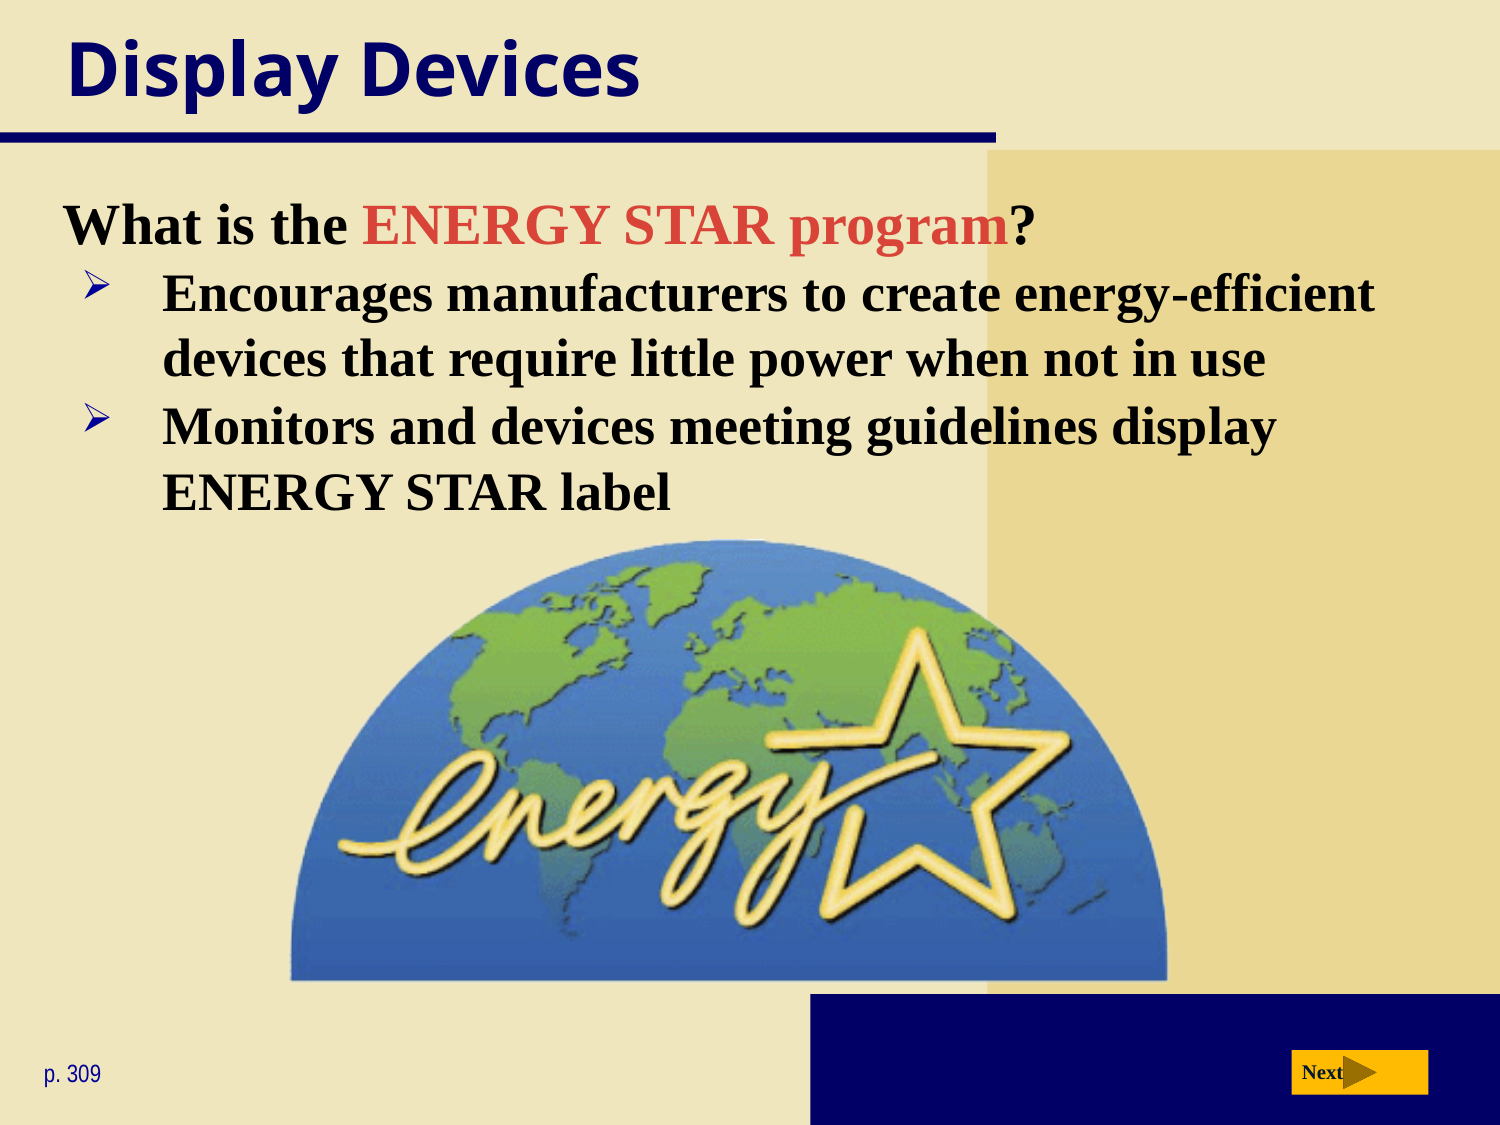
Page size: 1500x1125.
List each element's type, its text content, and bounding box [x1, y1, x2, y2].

list What is the ENERGY STAR program? [47, 178, 1457, 280]
text_box Monitors and devices meeting guidelines display ENERGY STAR label [47, 383, 1456, 534]
picture [285, 539, 1186, 986]
title Display Devices [49, 0, 1459, 133]
text_box p. 309 [29, 1050, 284, 1095]
text_box Encourages manufacturers to create energy-efficient devices that require little power when not in use [47, 249, 1456, 383]
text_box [1286, 1049, 1429, 1095]
